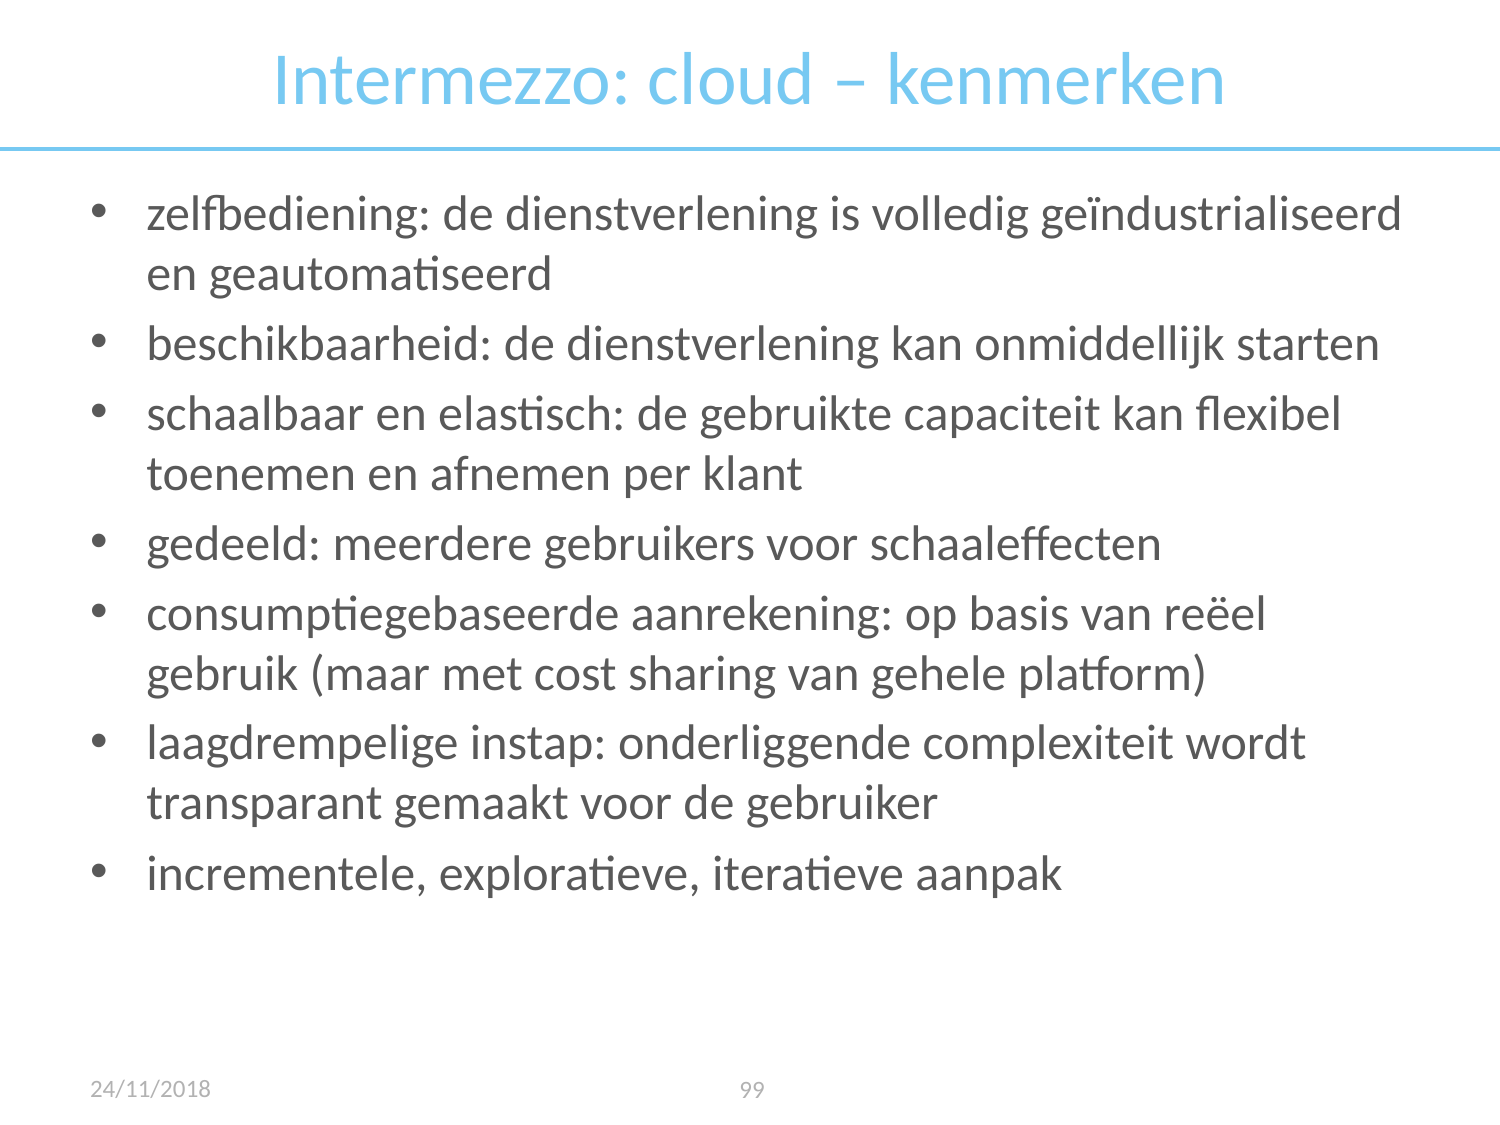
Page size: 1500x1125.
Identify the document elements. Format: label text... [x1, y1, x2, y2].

list zelfbediening: de dienstverlening is volledig geïndustrialiseerd en geautomatiseerd beschikbaarheid: de dienstverlening kan onmiddellijk starten schaalbaar en elastisch: de gebruikte capaciteit kan flexibel toenemen en afnemen per klant gedeeld: meerdere gebruikers voor schaaleffecten consumptiegebaseerde aanrekening: op basis van reëel gebruik (maar met cost sharing van gehele platform) laagdrempelige instap: onderliggende complexiteit wordt transparant gemaakt voor de gebruiker incrementele, exploratieve, iteratieve aanpak [75, 172, 1425, 1035]
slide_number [75, 1057, 425, 1118]
slide_number 99 [577, 1058, 928, 1119]
title Intermezzo: cloud – kenmerken [0, 0, 1500, 149]
